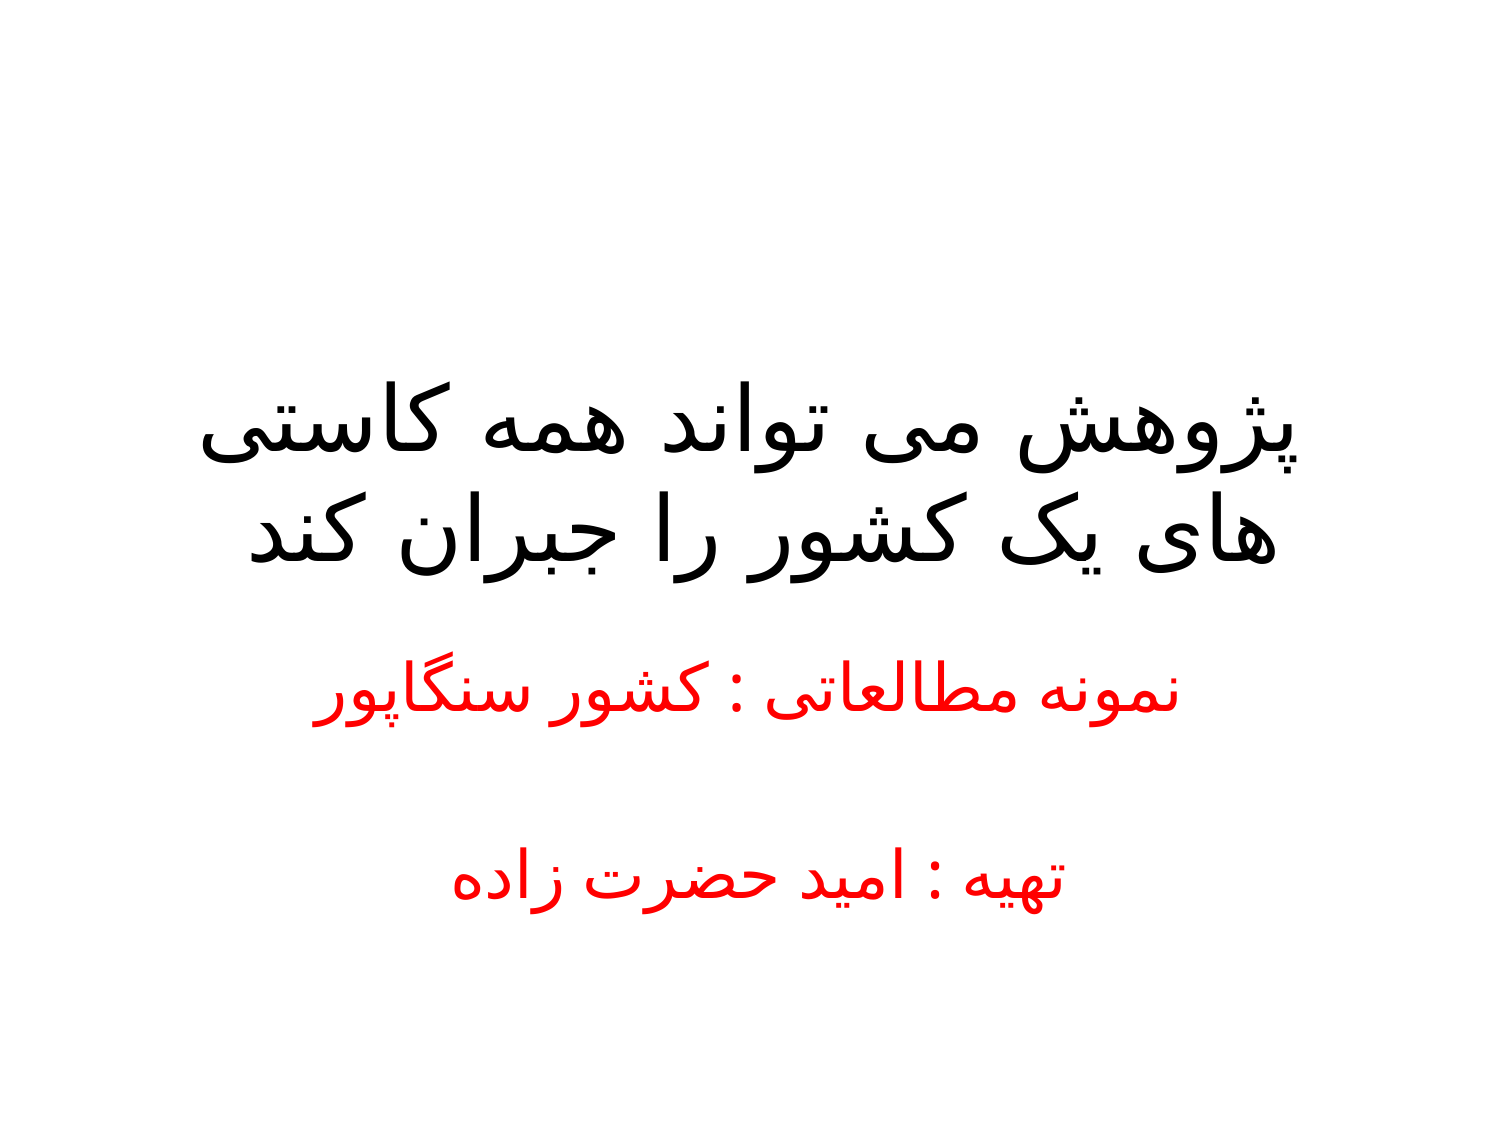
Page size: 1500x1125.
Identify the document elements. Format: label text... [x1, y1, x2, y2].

subtitle نمونه مطالعاتی : کشور سنگاپور تهیه : امید حضرت زاده [225, 637, 1275, 925]
title پژوهش می تواند همه کاستی های یک کشور را جبران کند [112, 349, 1388, 591]
